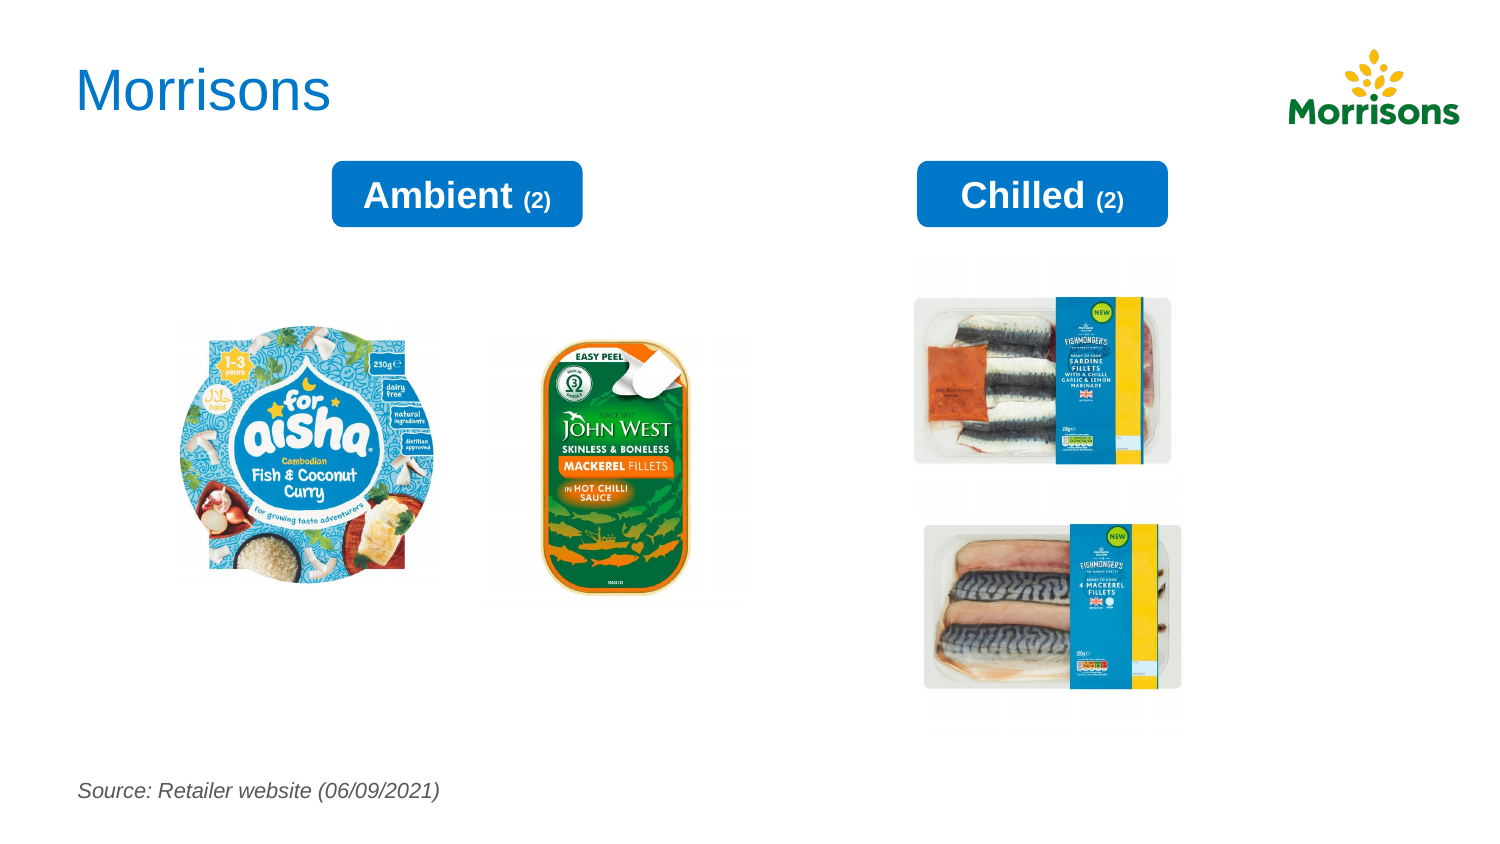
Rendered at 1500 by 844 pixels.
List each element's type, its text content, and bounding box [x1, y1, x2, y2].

picture [170, 319, 442, 590]
title Morrisons [60, 33, 1437, 141]
picture [907, 245, 1188, 743]
picture [480, 331, 752, 603]
text_box Chilled (2) [917, 160, 1168, 228]
text_box Source: Retailer website (06/09/2021) [62, 769, 1439, 811]
picture [1287, 48, 1461, 125]
text_box Ambient (2) [331, 160, 583, 228]
